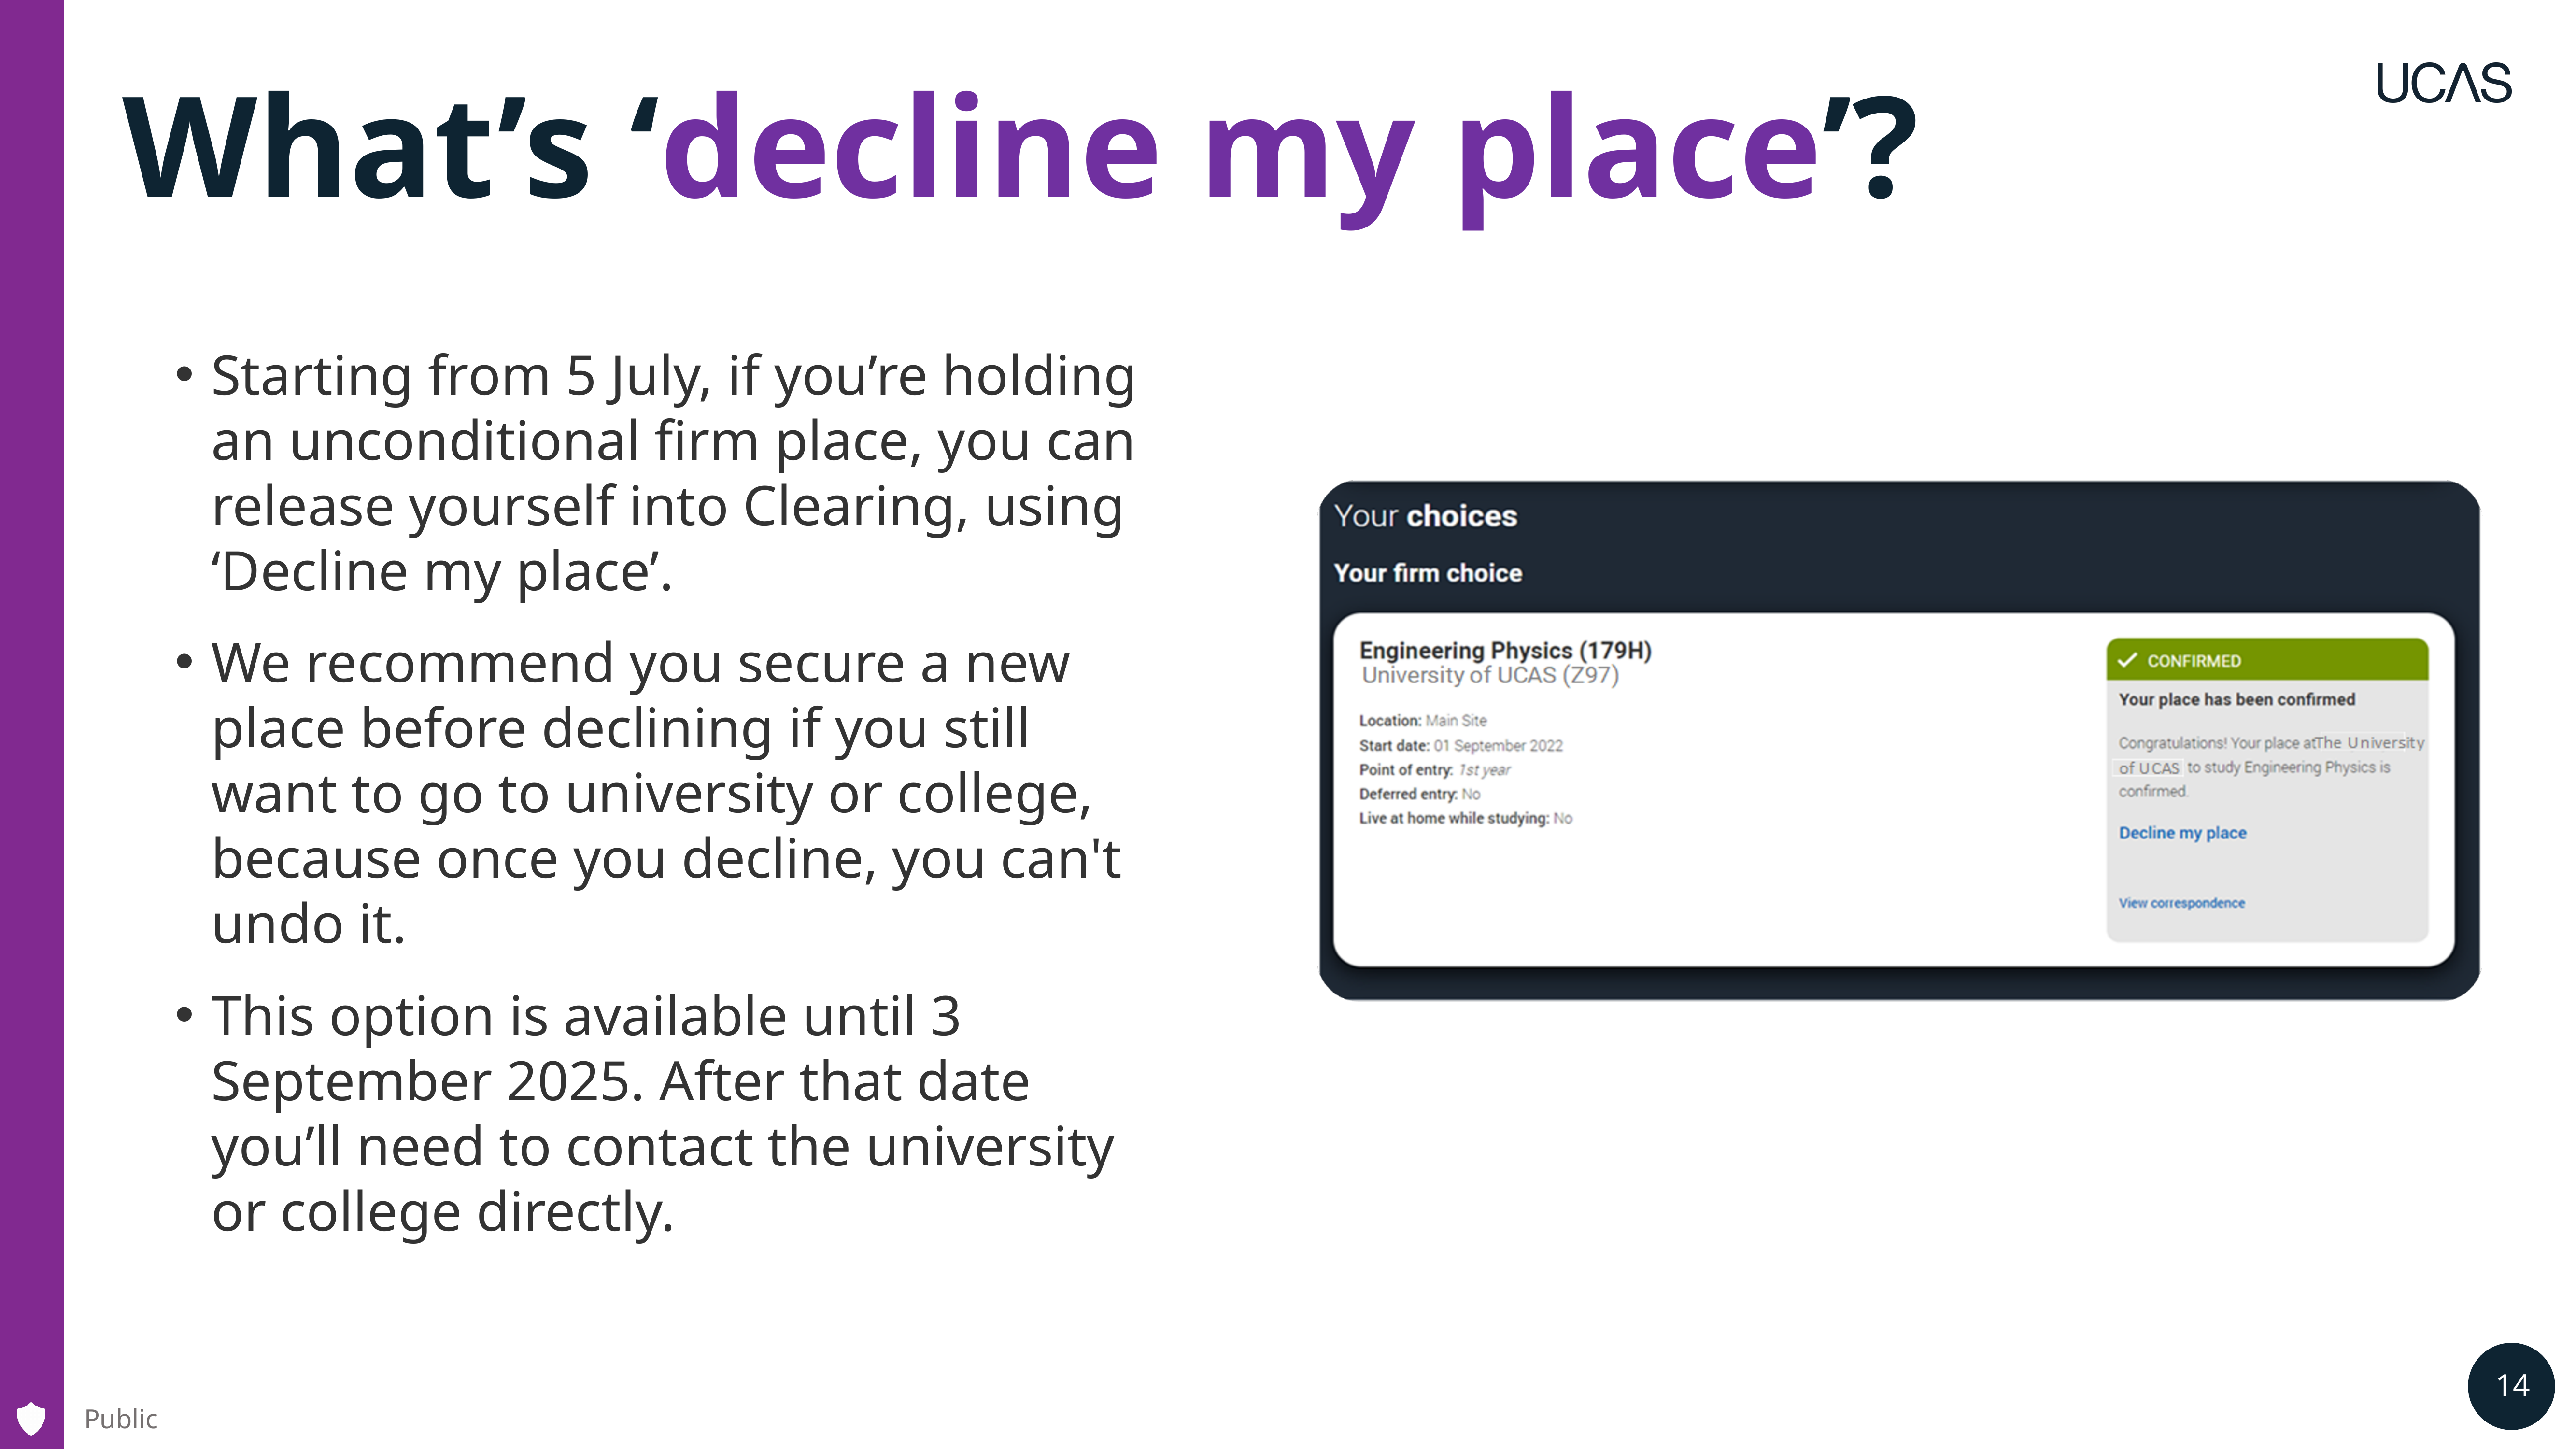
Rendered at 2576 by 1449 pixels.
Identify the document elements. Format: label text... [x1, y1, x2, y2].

text_box Starting from 5 July, if you’re holding an unconditional firm place, you can release yourself into Clearing, using ‘Decline my place’. We recommend you secure a new place before declining if you still want to go to university or college, because once you decline, you can't undo it. This option is available until 3 September 2025. After that date you’ll need to contact the university or college directly. [168, 337, 1163, 1246]
title What’s ‘decline my place’? [122, 69, 2512, 233]
picture [11, 1399, 51, 1439]
picture [1316, 480, 2483, 1002]
picture [2378, 62, 2512, 69]
list Public [64, 1399, 503, 1439]
